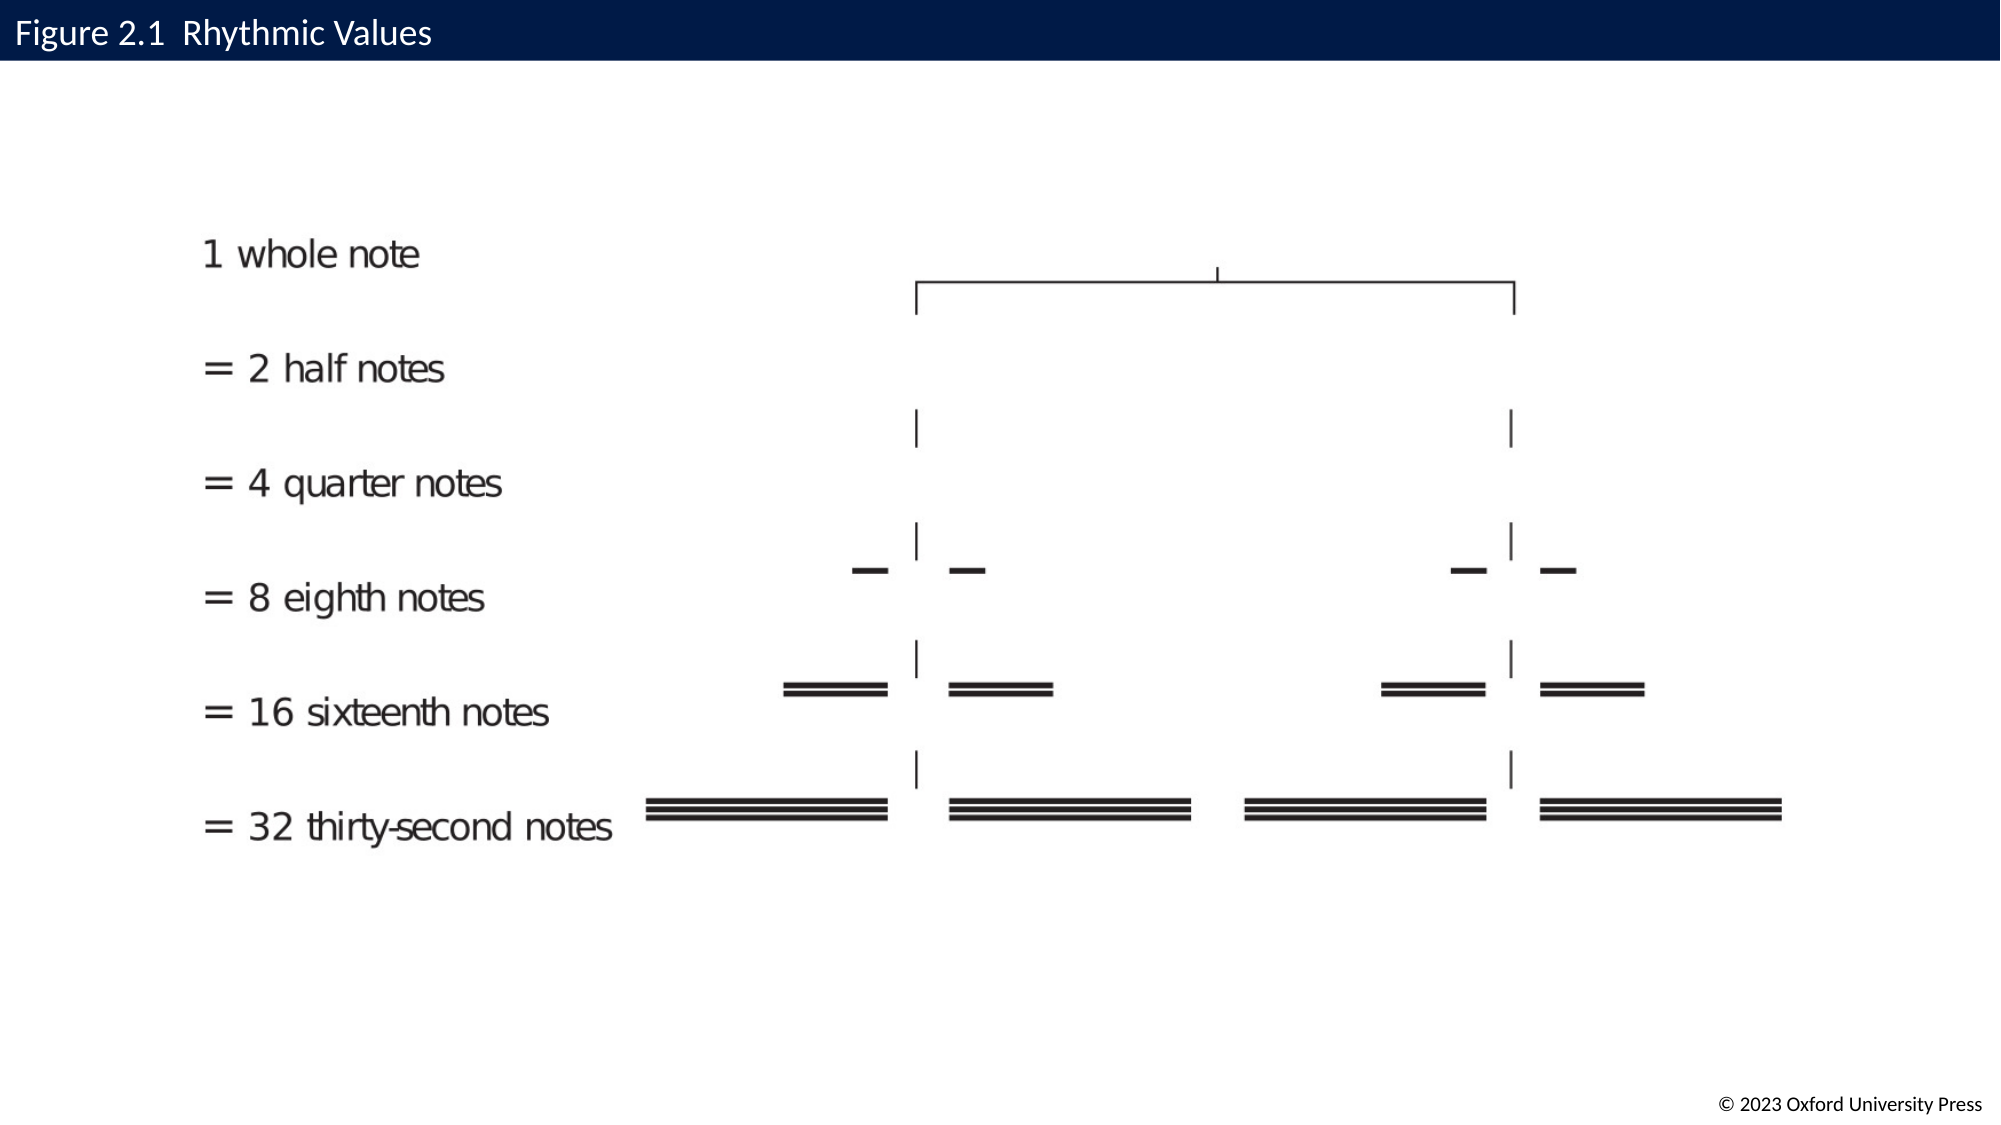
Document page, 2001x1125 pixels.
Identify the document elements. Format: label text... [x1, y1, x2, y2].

title Figure 2.1 Rhythmic Values [0, 0, 2000, 61]
picture [201, 196, 1799, 929]
